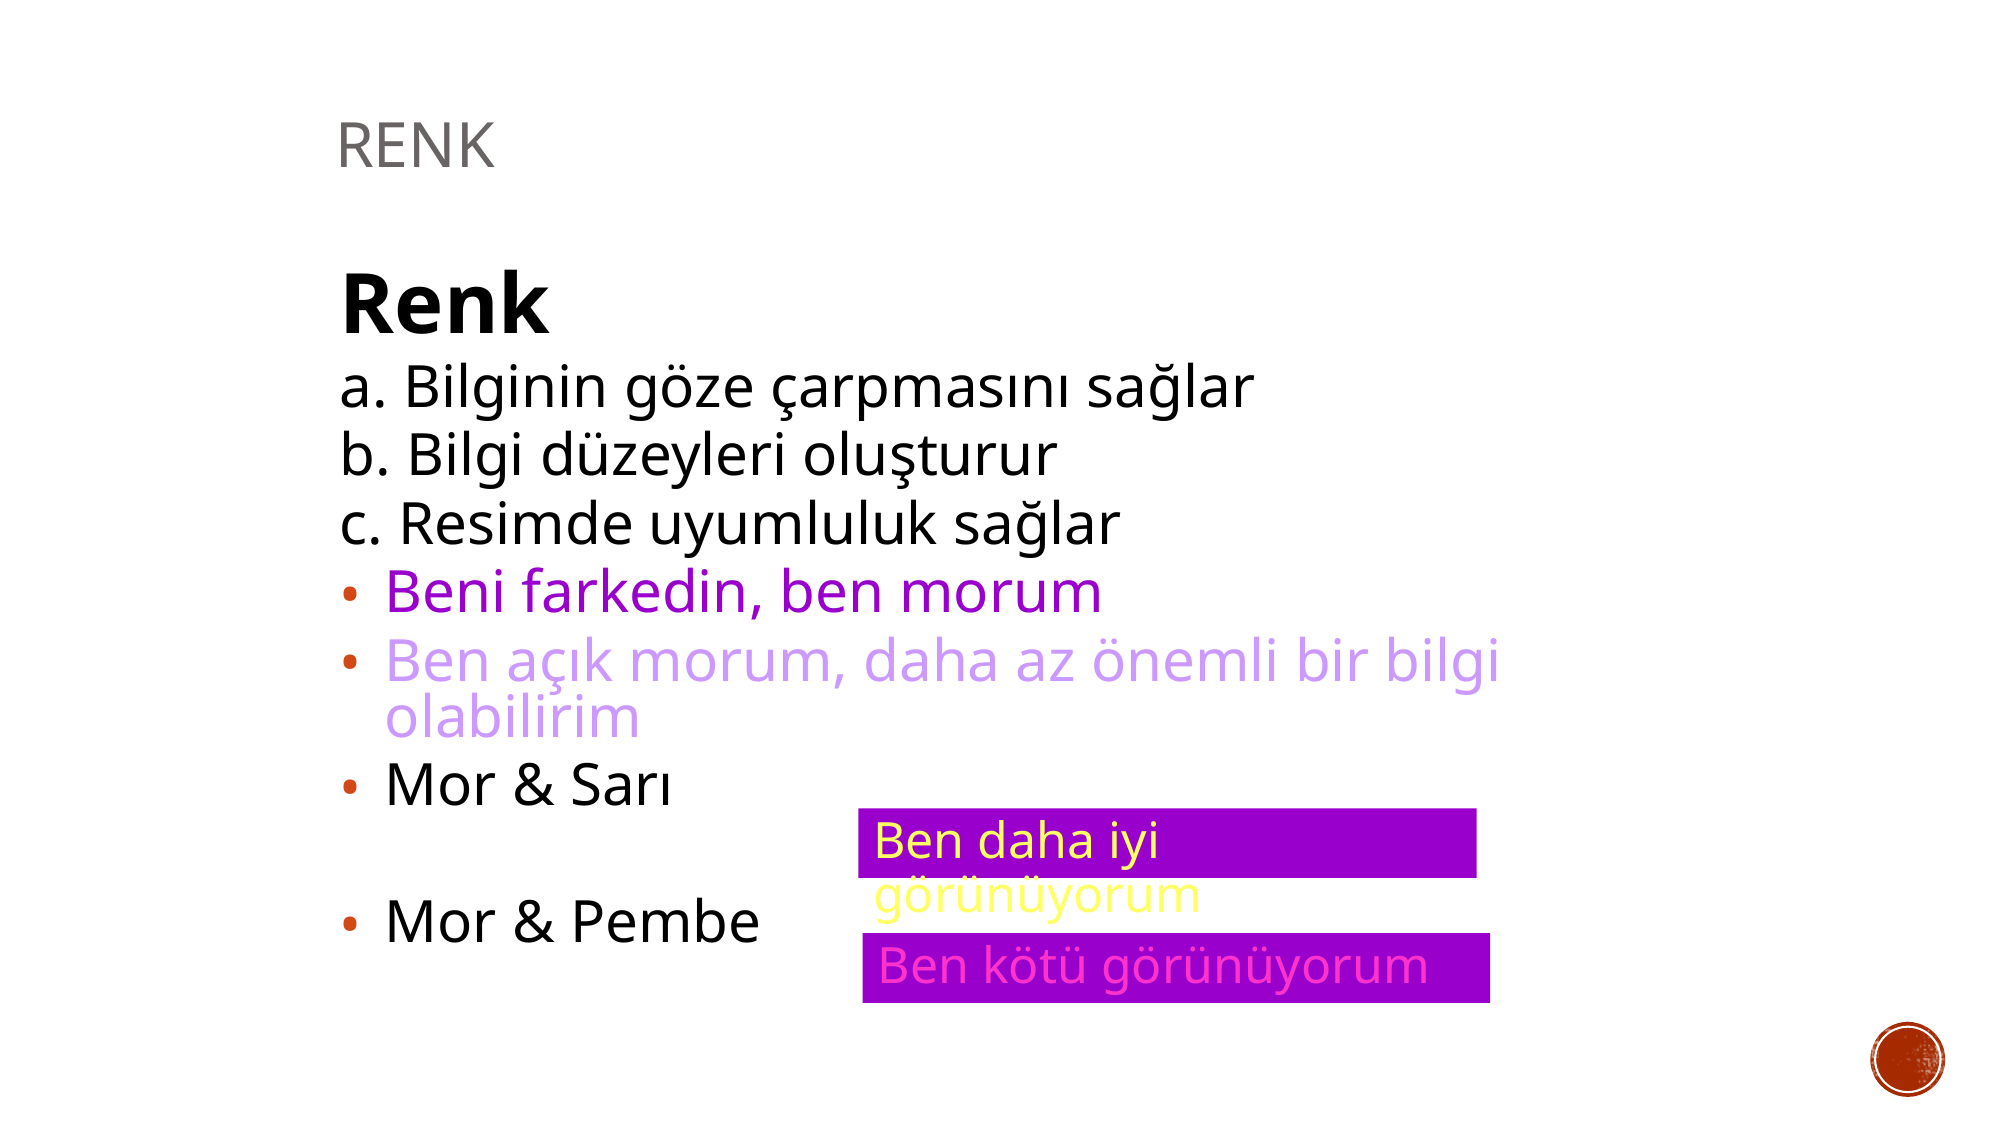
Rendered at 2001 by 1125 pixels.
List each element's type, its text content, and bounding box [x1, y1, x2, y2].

text_box Ben kötü görünüyorum [862, 933, 1491, 1003]
title RENK [319, 0, 1545, 188]
text_box Ben daha iyi görünüyorum [858, 808, 1477, 878]
list Renk a. Bilginin göze çarpmasını sağlar b. Bilgi düzeyleri oluşturur c. Resimde uyumluluk sağlar Beni farkedin, ben morum Ben açık morum, daha az önemli bir bilgi olabilirim Mor & Sarı Mor & Pembe [324, 262, 1550, 1062]
